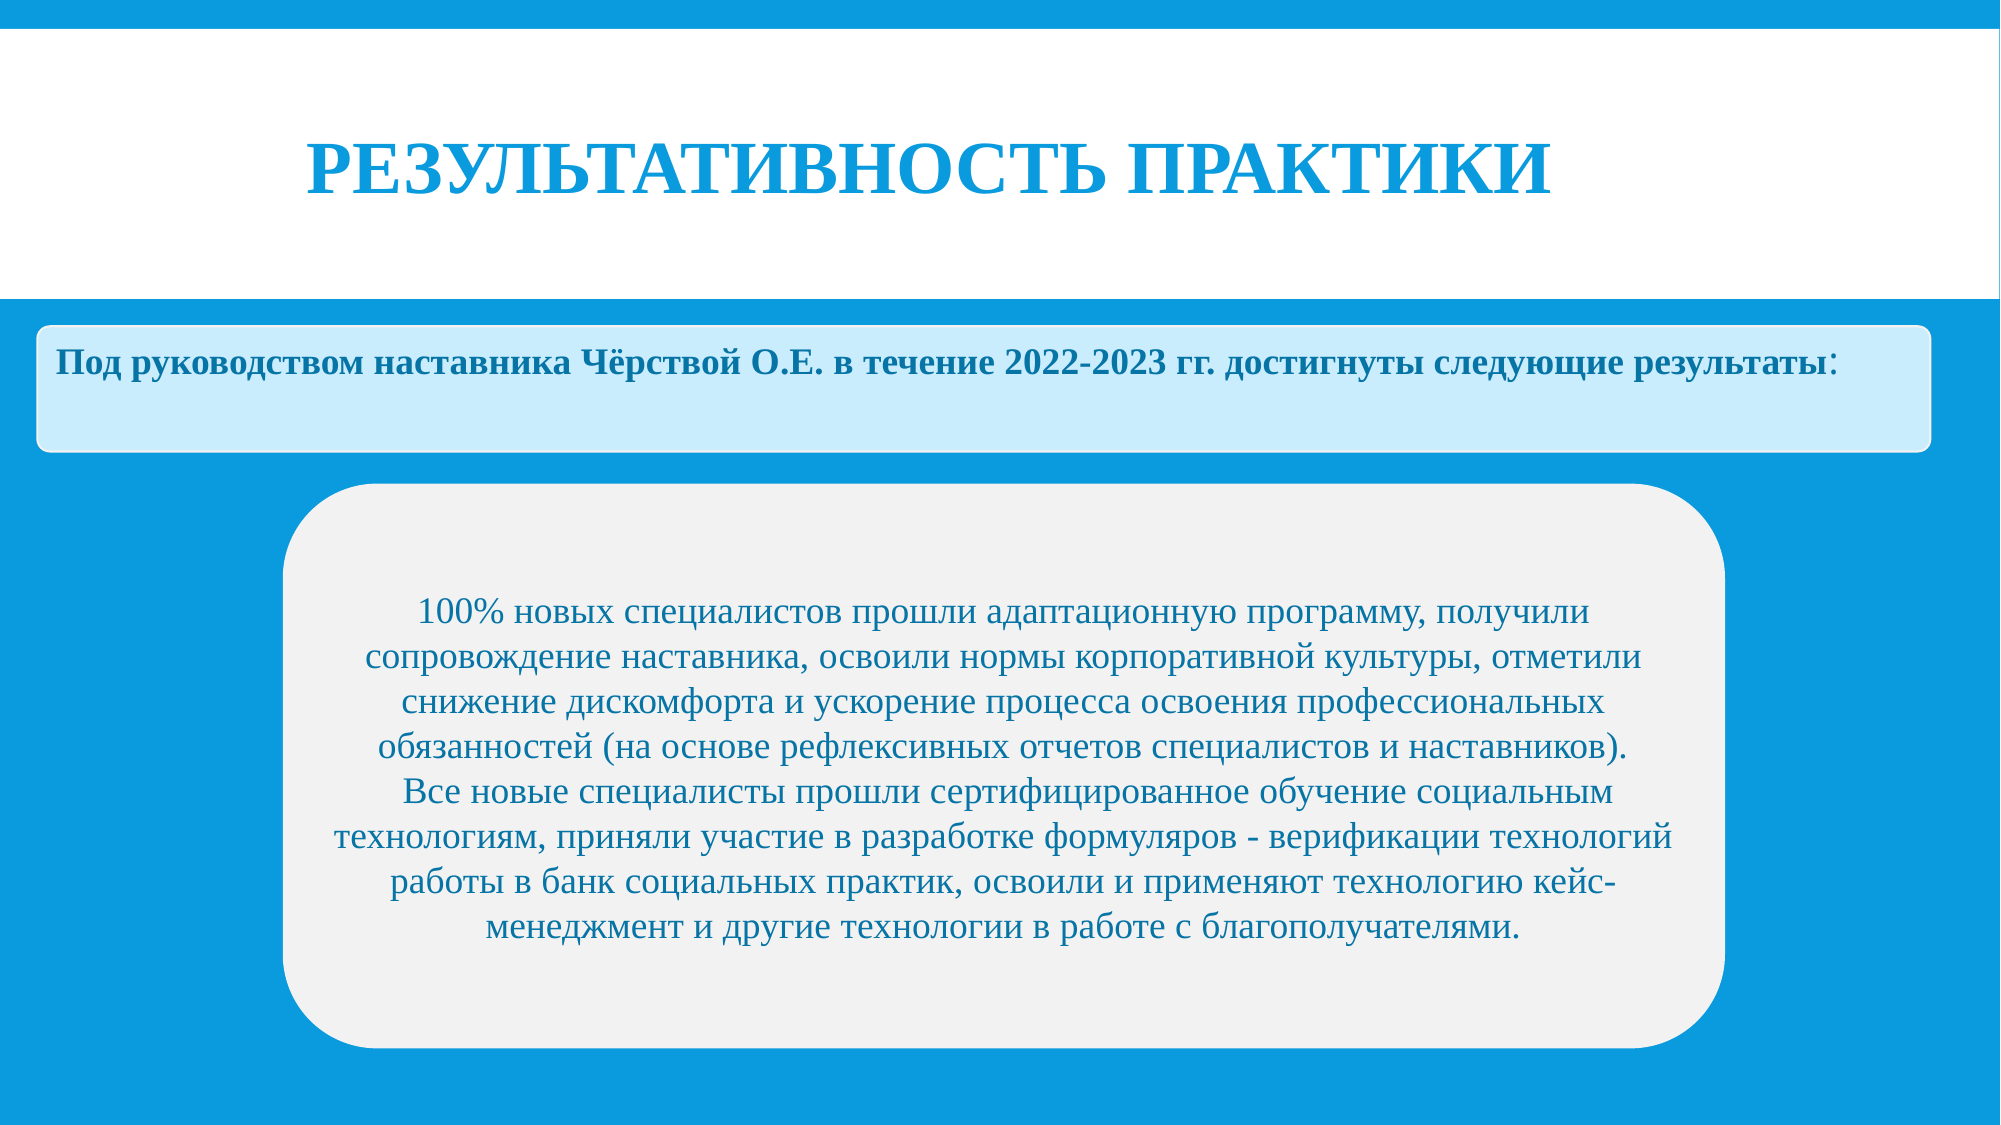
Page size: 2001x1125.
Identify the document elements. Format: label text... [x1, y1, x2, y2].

text_box 100% новых специалистов прошли адаптационную программу, получили сопровождение наставника, освоили нормы корпоративной культуры, отметили снижение дискомфорта и ускорение процесса освоения профессиональных обязанностей (на основе рефлексивных отчетов специалистов и наставников). Все новые специалисты прошли сертифицированное обучение социальным технологиям, приняли участие в разработке формуляров - верификации технологий работы в банк социальных практик, освоили и применяют технологию кейс-менеджмент и другие технологии в работе с благополучателями. [281, 482, 1727, 1050]
title Результативность практики [57, 46, 1803, 295]
text_box Под руководством наставника Чёрствой О.Е. в течение 2022-2023 гг. достигнуты следующие результаты: [36, 325, 1932, 453]
